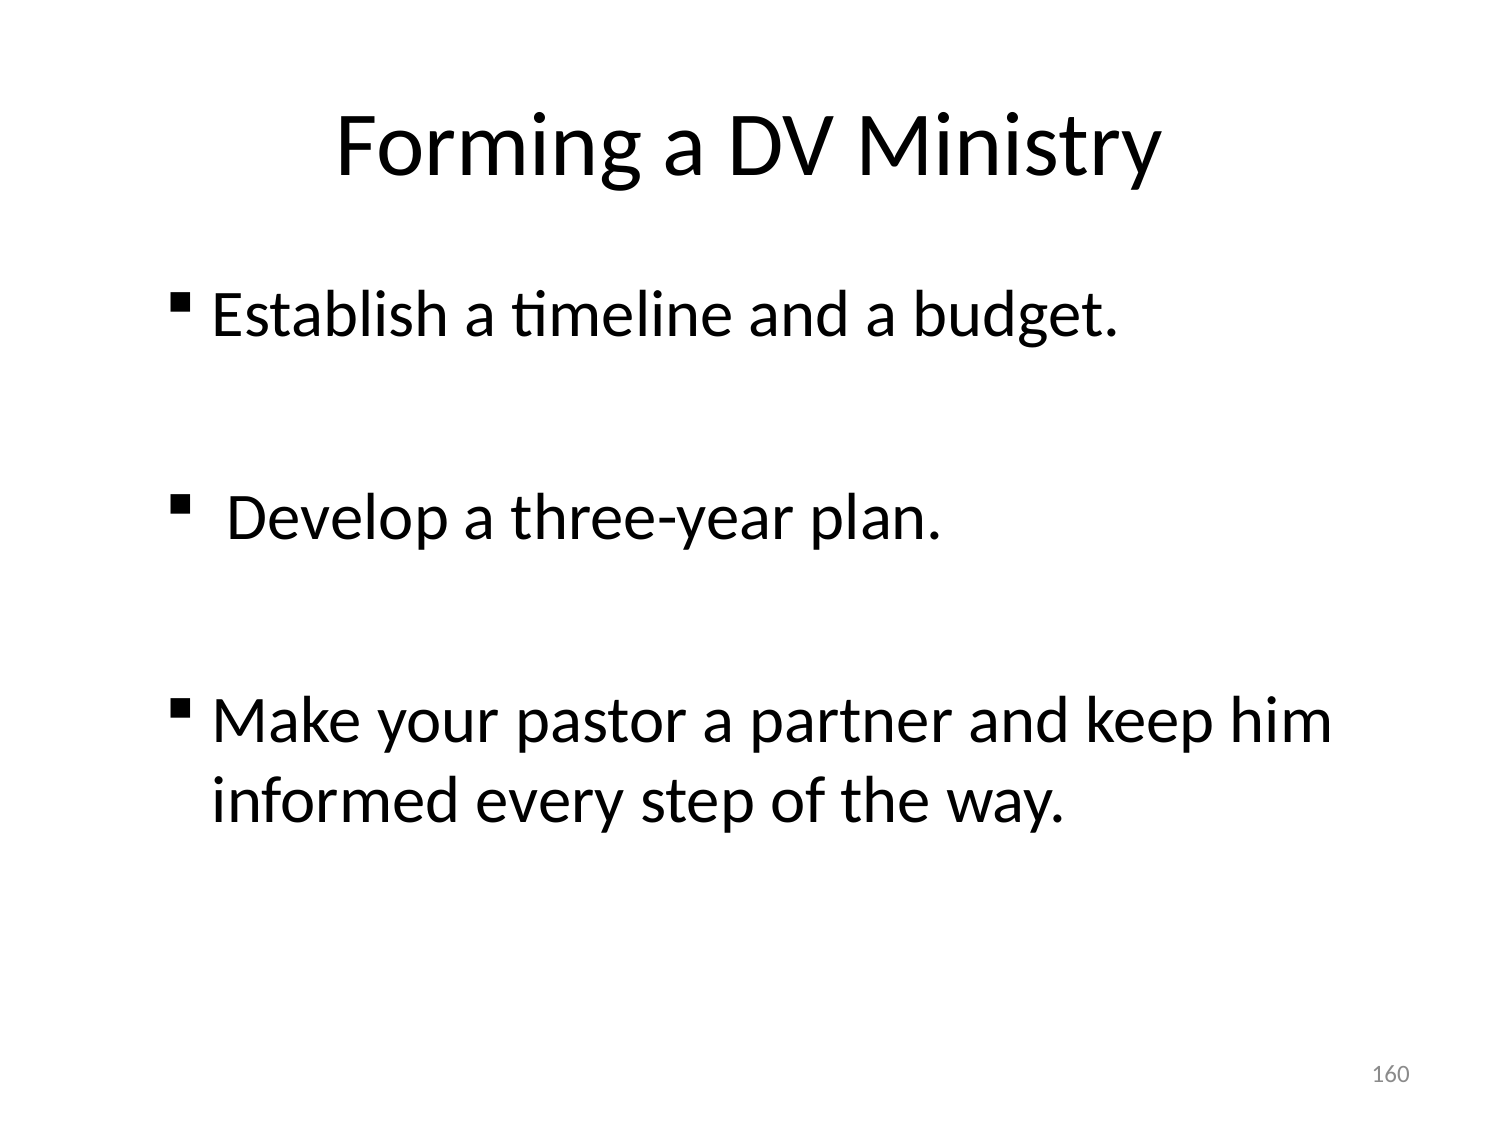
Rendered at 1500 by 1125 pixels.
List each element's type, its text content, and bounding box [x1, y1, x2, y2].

title Forming a DV Ministry [75, 45, 1425, 233]
list Establish a timeline and a budget. Develop a three-year plan. Make your pastor a partner and keep him informed every step of the way. [75, 262, 1425, 1005]
slide_number 160 [1074, 1042, 1425, 1103]
